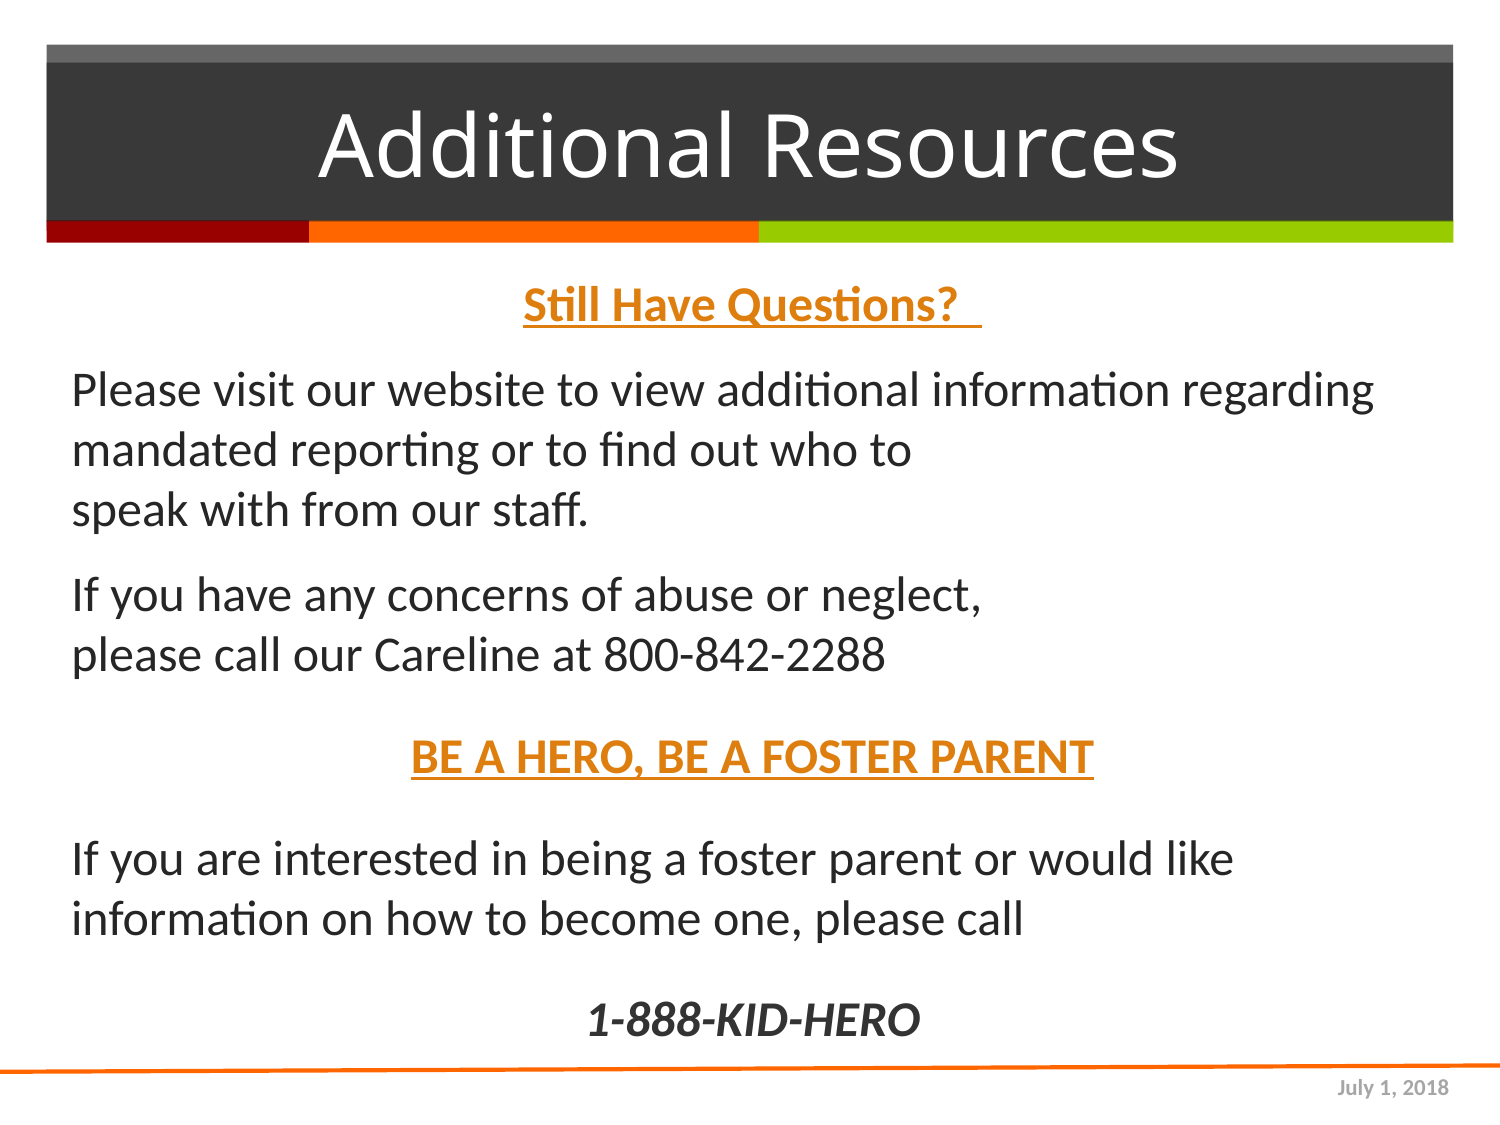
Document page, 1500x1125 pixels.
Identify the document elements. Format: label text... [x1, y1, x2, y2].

title Additional Resources [46, 62, 1454, 222]
list Still Have Questions? Please visit our website to view additional information regarding mandated reporting or to find out who to speak with from our staff. If you have any concerns of abuse or neglect, please call our Careline at 800-842-2288 BE A HERO, BE A FOSTER PARENT If you are interested in being a foster parent or would like information on how to become one, please call 1-888-KID-HERO [55, 264, 1450, 1040]
